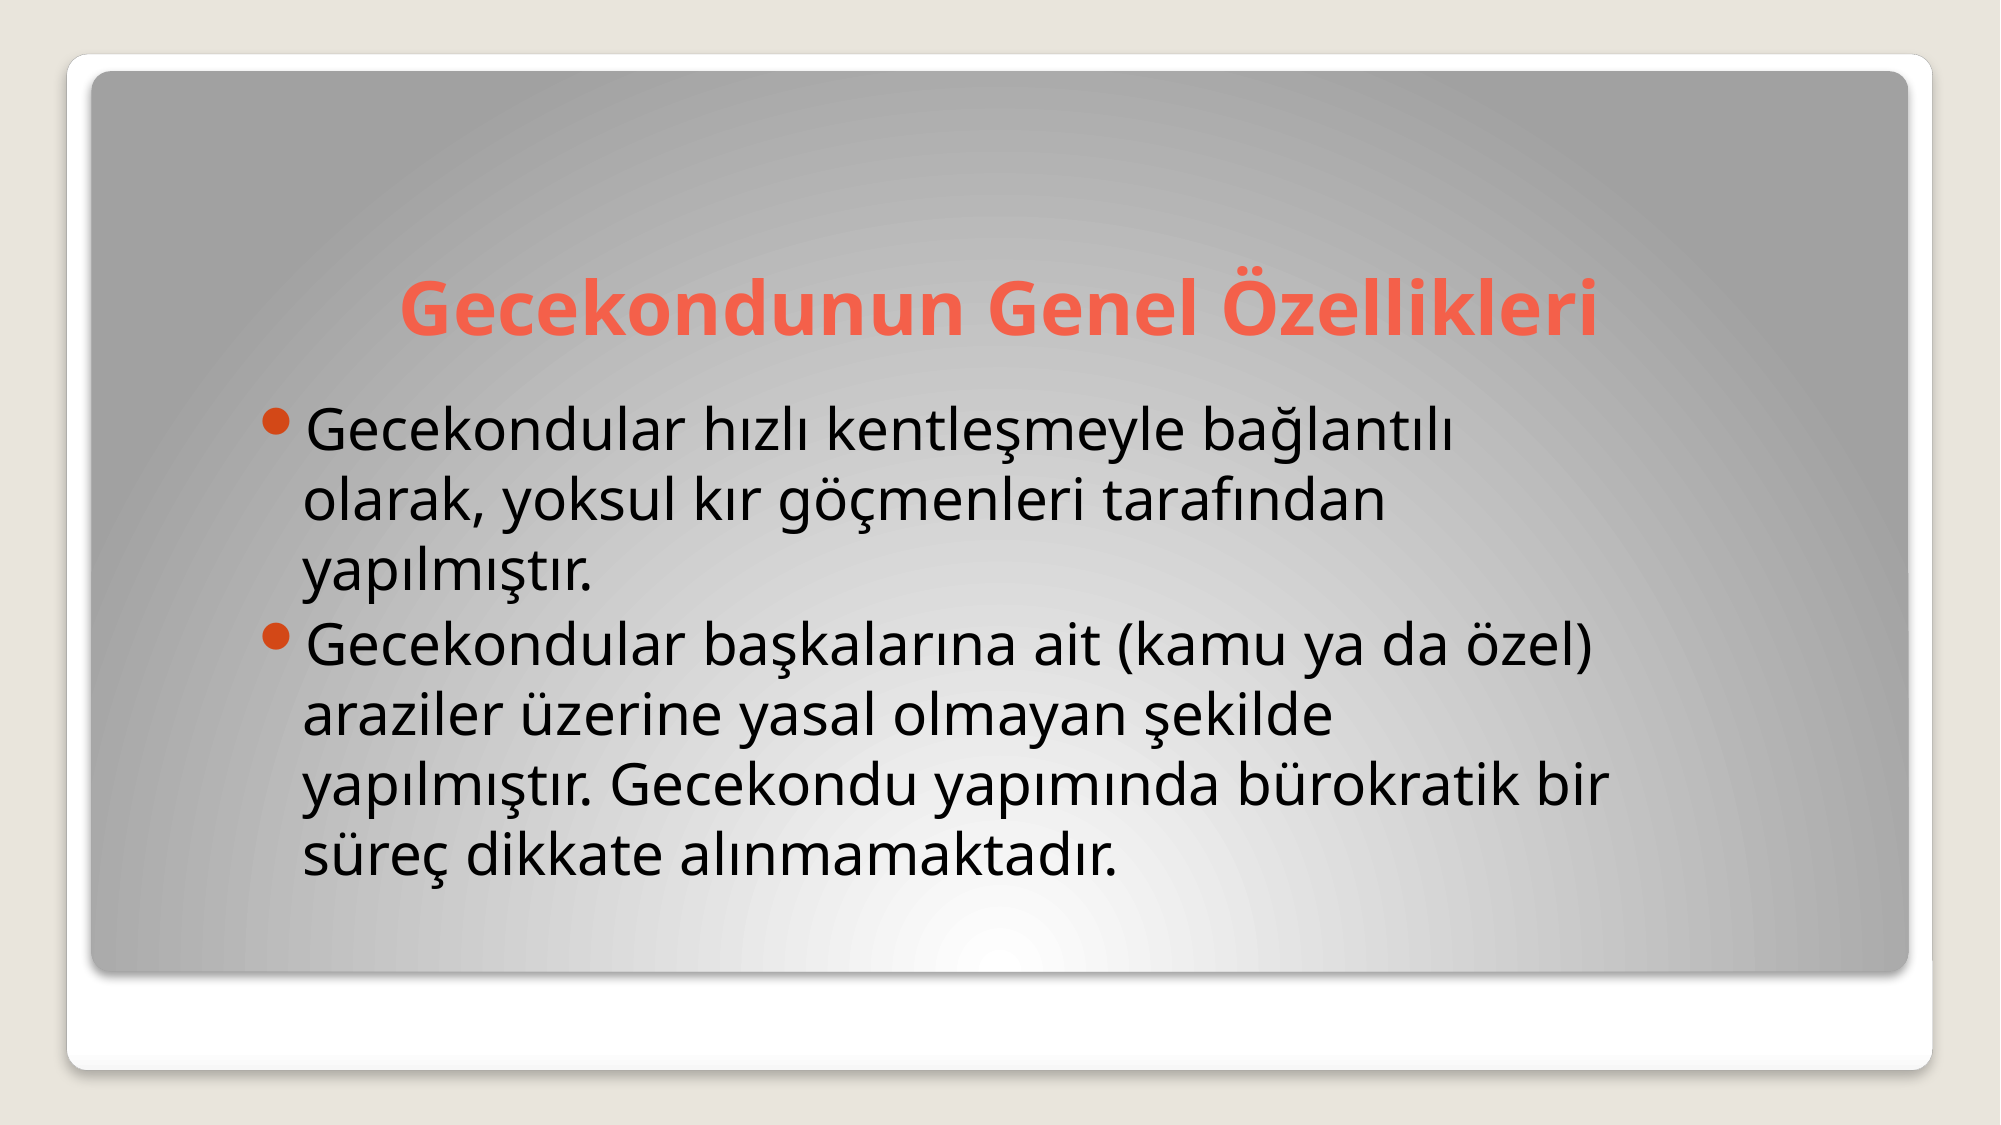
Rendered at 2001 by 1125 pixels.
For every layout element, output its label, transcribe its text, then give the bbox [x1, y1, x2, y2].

list Gecekondular hızlı kentleşmeyle bağlantılı olarak, yoksul kır göçmenleri tarafından yapılmıştır. Gecekondular başkalarına ait (kamu ya da özel) araziler üzerine yasal olmayan şekilde yapılmıştır. Gecekondu yapımında bürokratik bir süreç dikkate alınmamaktadır. [228, 377, 1653, 1092]
title Gecekondunun Genel Özellikleri [137, 140, 1863, 359]
